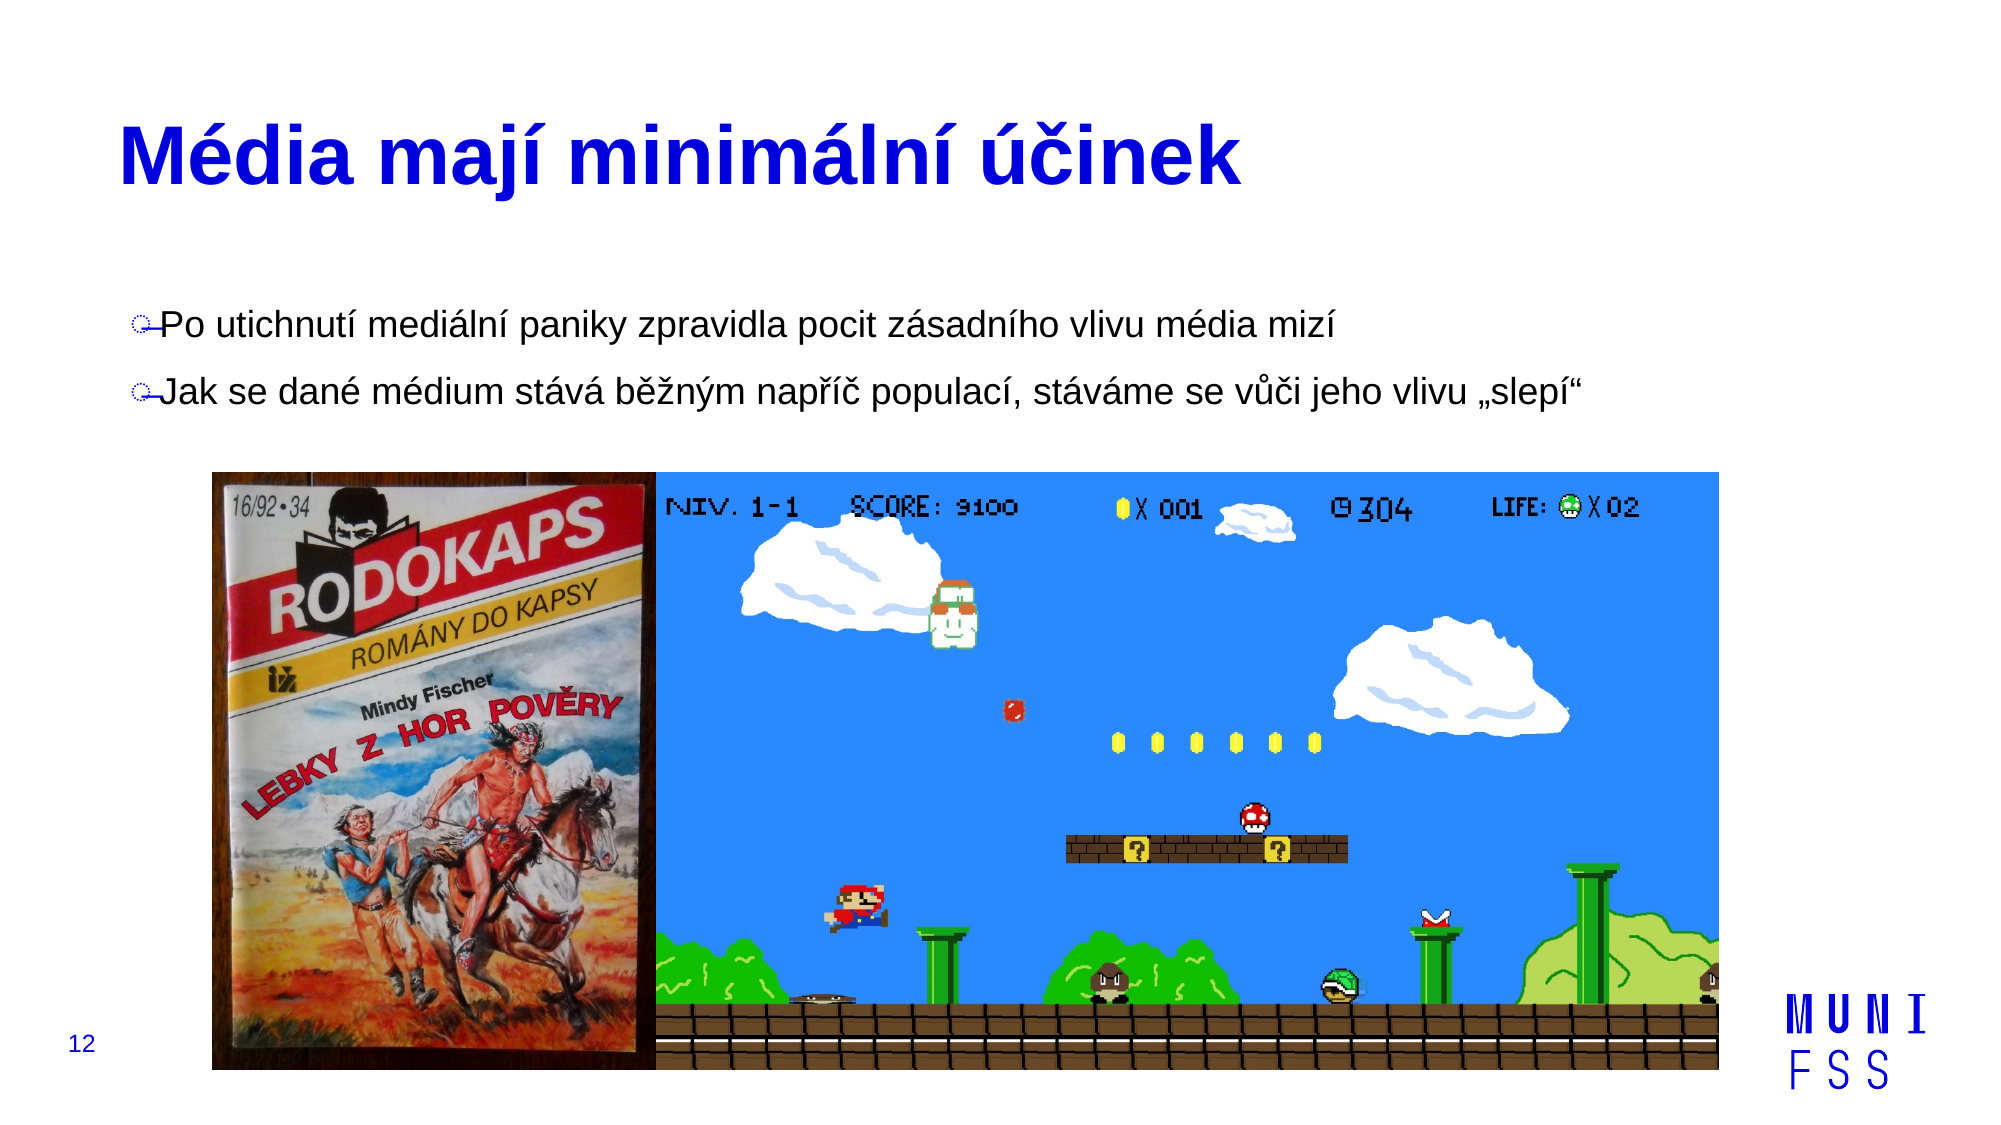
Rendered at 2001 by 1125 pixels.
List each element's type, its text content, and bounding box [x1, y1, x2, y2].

slide_number 12 [67, 1021, 110, 1063]
list Po utichnutí mediální paniky zpravidla pocit zásadního vlivu média mizí Jak se dané médium stává běžným napříč populací, stáváme se vůči jeho vlivu „slepí“ [118, 277, 1883, 957]
picture [212, 472, 1720, 1071]
title Média mají minimální účinek [118, 118, 1883, 193]
